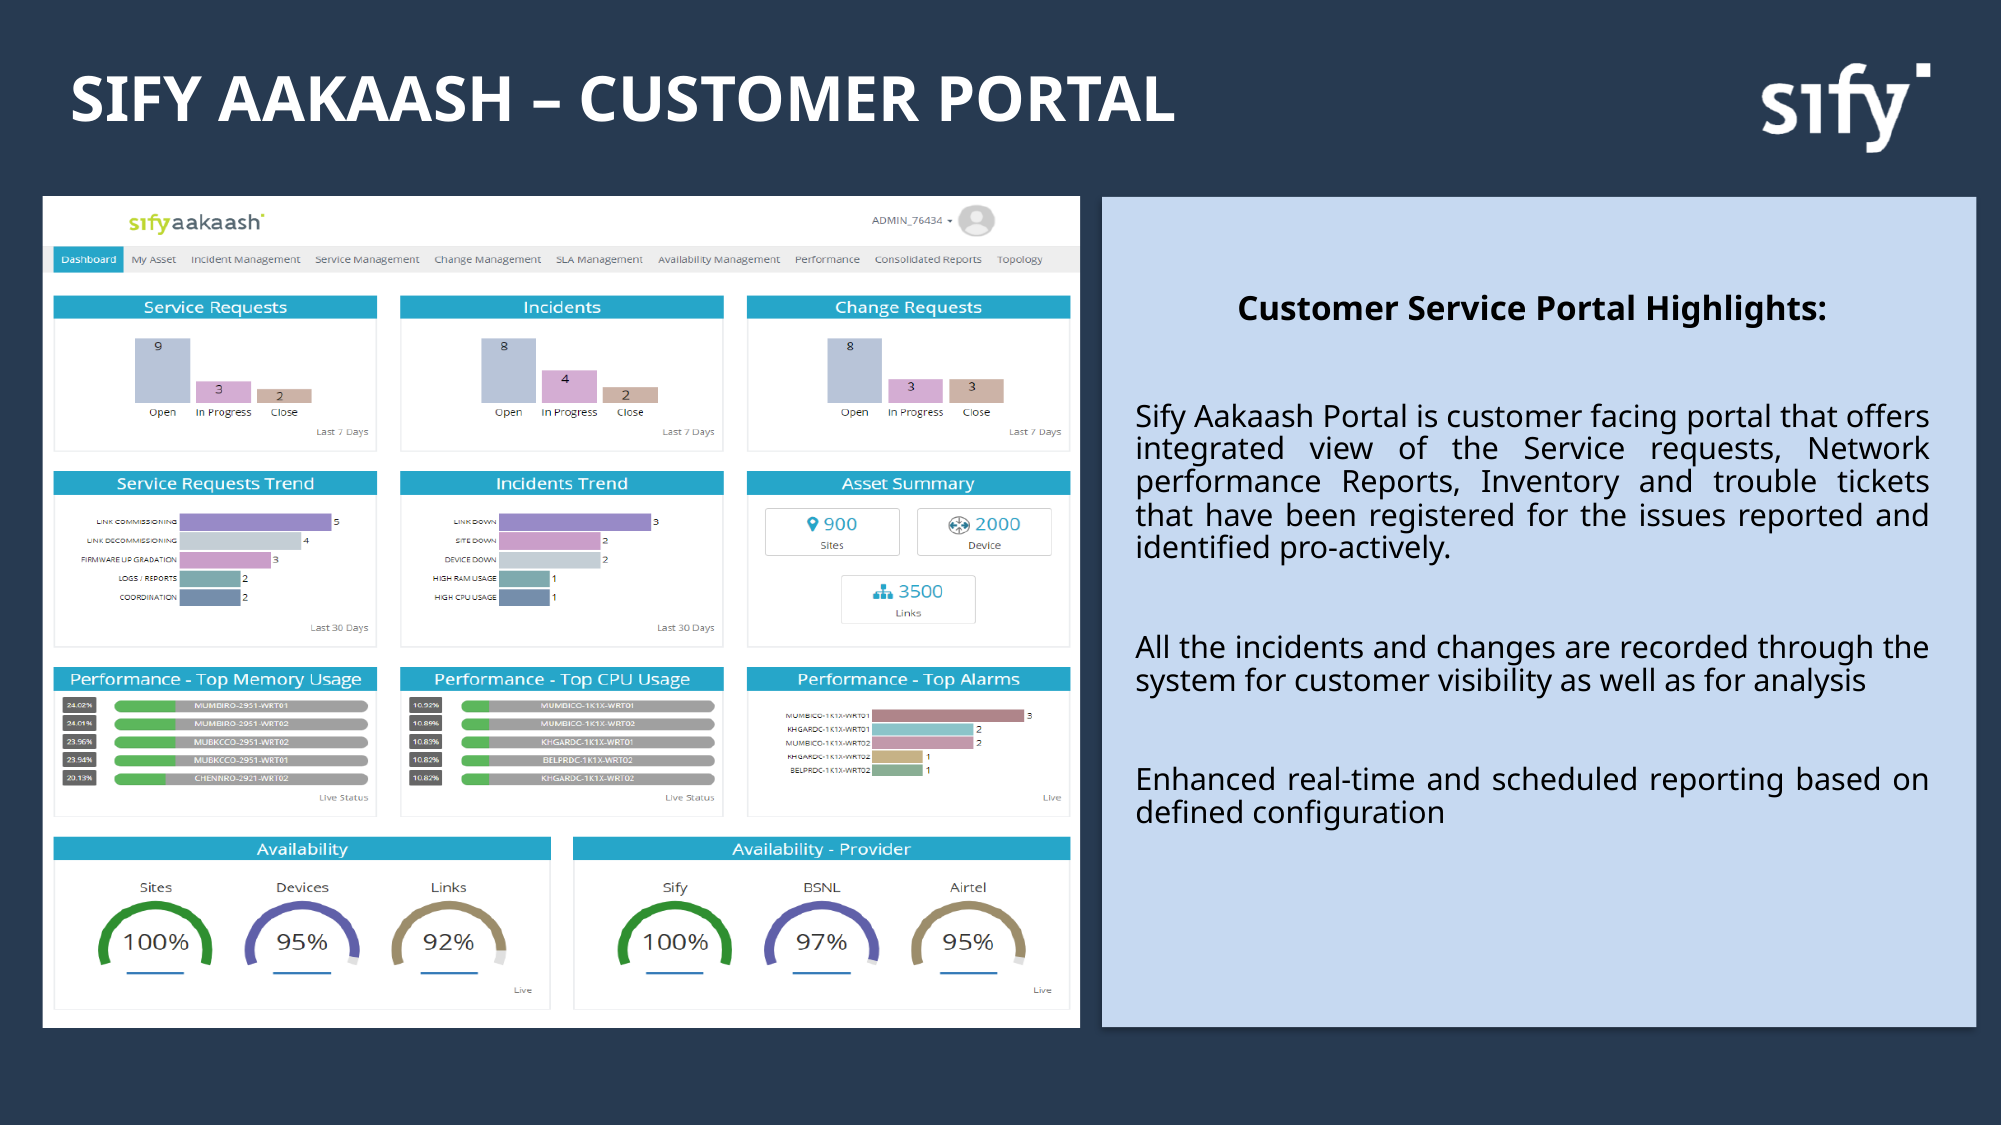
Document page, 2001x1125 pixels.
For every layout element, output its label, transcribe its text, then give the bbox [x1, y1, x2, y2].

picture [1743, 50, 1942, 164]
text_box Customer Service Portal Highlights: Sify Aakaash Portal is customer facing portal that offers integrated view of the Service requests, Network performance Reports, Inventory and trouble tickets that have been registered for the issues reported and identified pro-actively. All the incidents and changes are recorded through the system for customer visibility as well as for analysis Enhanced real-time and scheduled reporting based on defined configuration [1120, 284, 1945, 969]
text_box Sify AAKAASH – CUSTOMER PORTAL [70, 49, 1744, 145]
picture [42, 196, 1081, 1028]
text_box [1100, 195, 1978, 1029]
